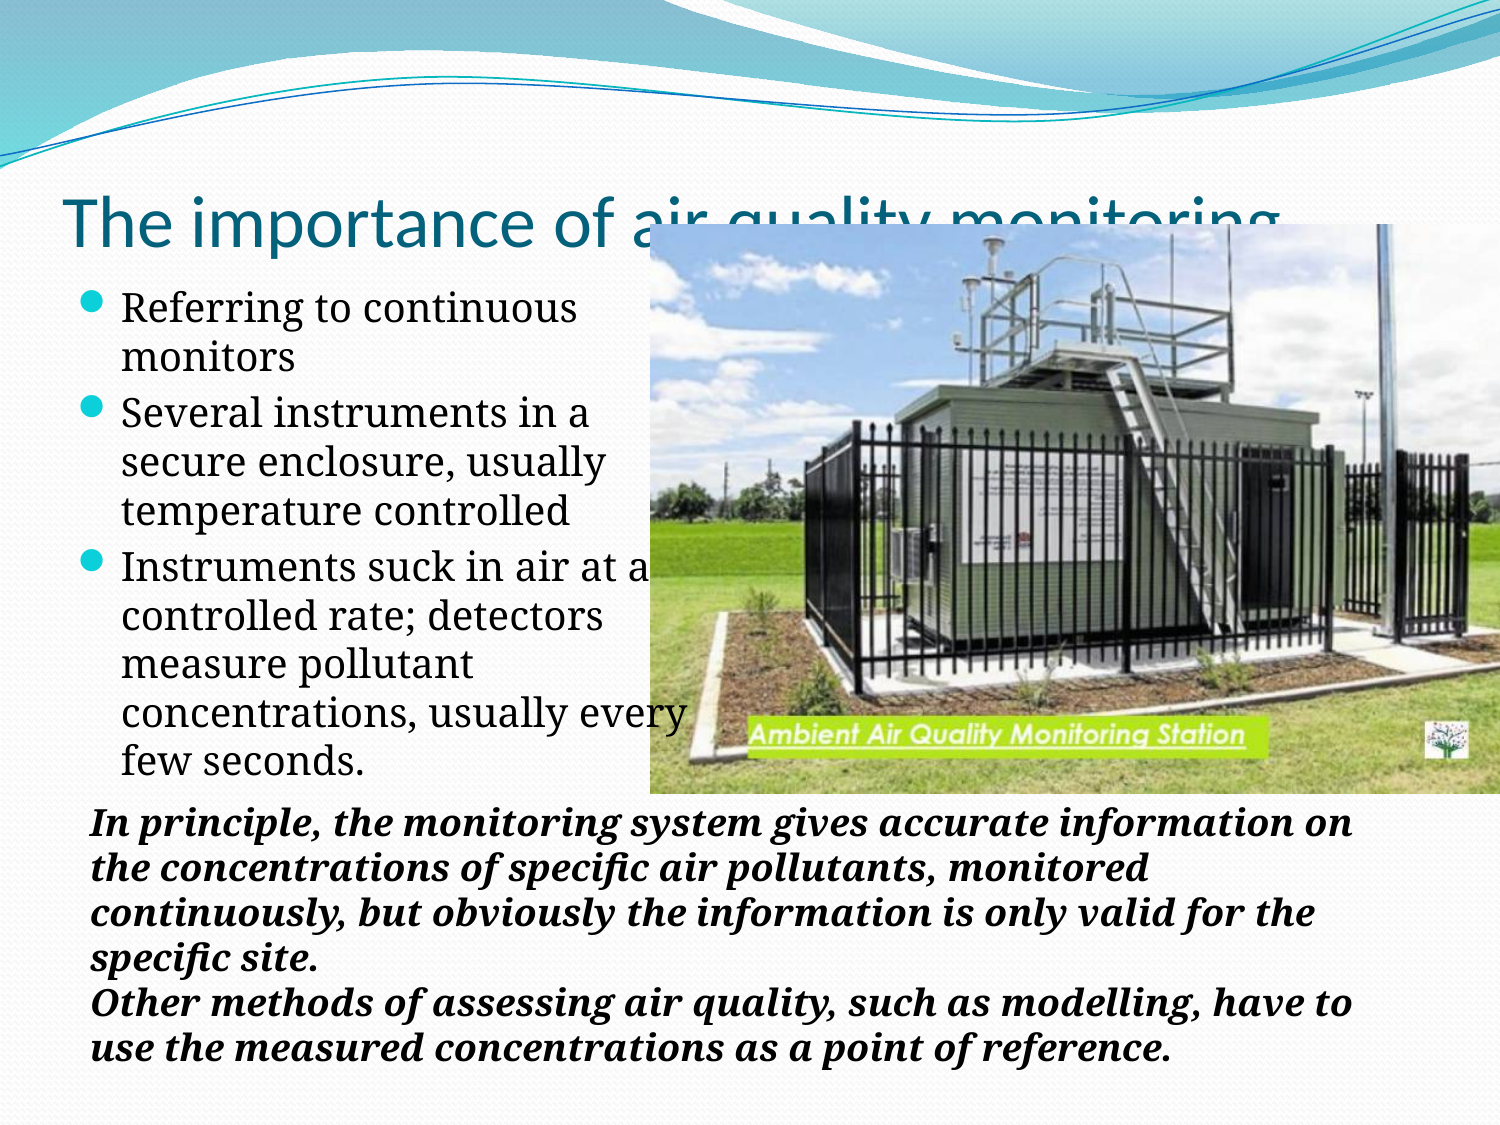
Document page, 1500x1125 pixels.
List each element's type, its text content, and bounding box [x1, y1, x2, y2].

title The importance of air quality monitoring [62, 75, 1413, 263]
picture [649, 224, 1500, 794]
text_box In principle, the monitoring system gives accurate information on the concentrations of specific air pollutants, monitored continuously, but obviously the information is only valid for the specific site. Other methods of assessing air quality, such as modelling, have to use the measured concentrations as a point of reference. [75, 791, 1375, 1077]
list Referring to continuous monitors Several instruments in a secure enclosure, usually temperature controlled Instruments suck in air at a controlled rate; detectors measure pollutant concentrations, usually every few seconds. [62, 275, 642, 794]
